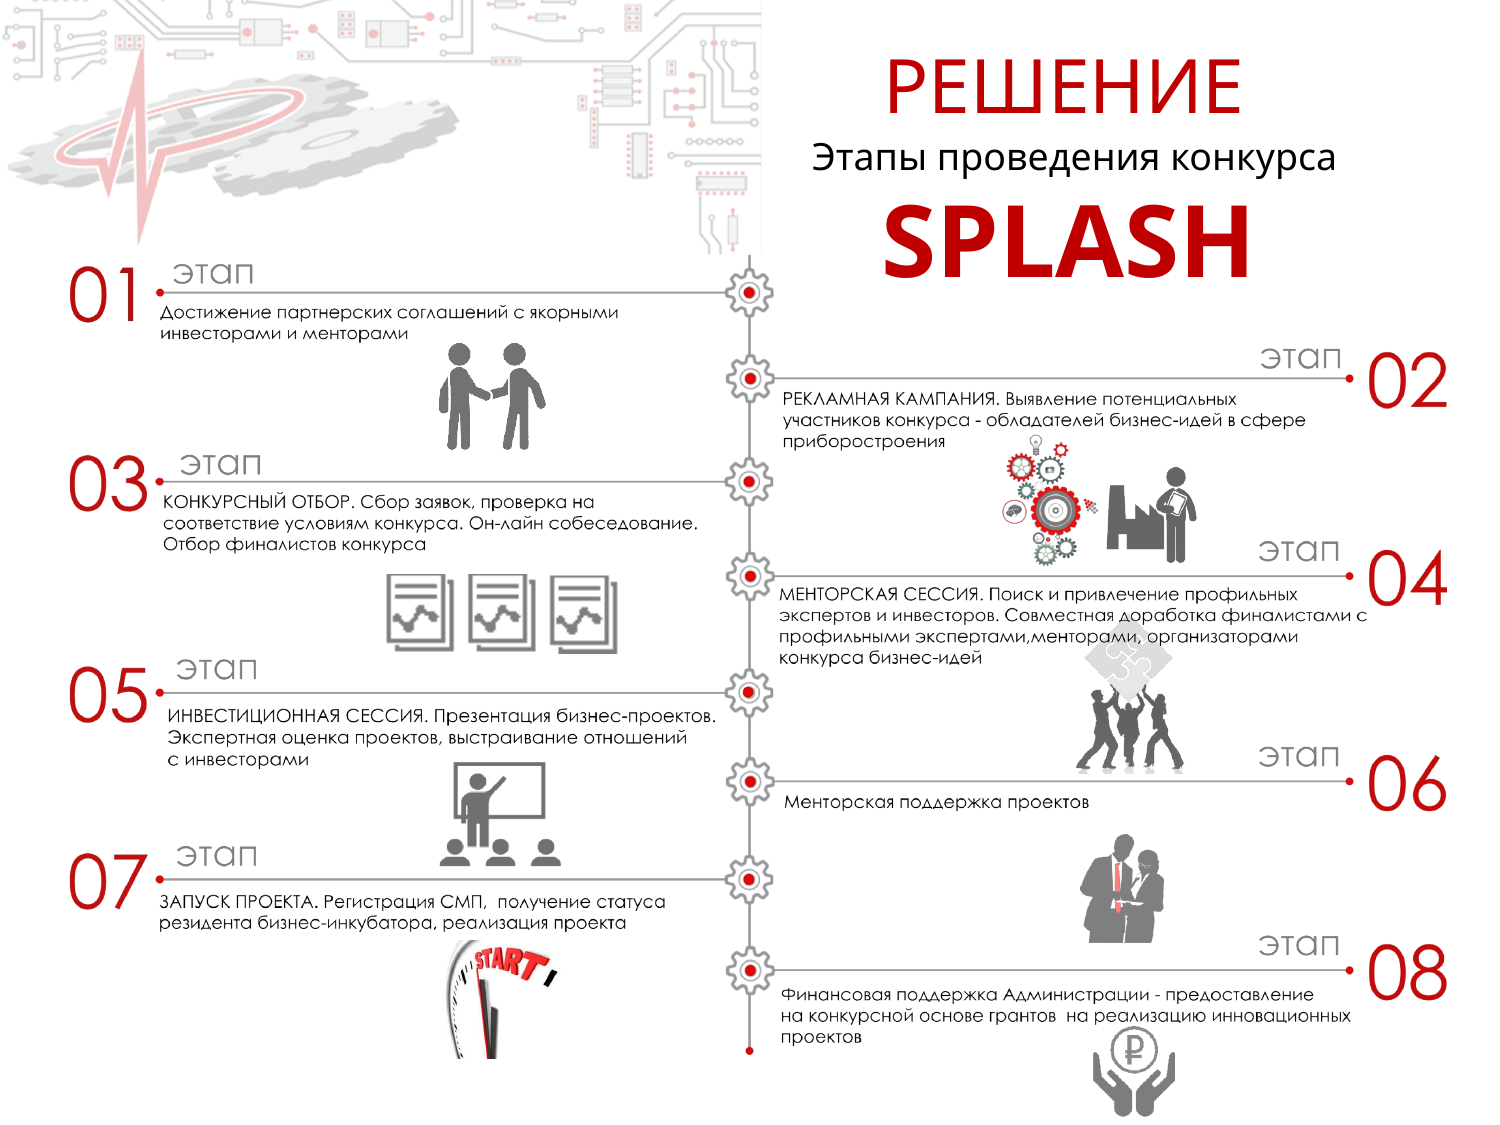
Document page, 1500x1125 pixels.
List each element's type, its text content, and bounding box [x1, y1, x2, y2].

text_box SPLASH [773, 186, 1365, 218]
text_box Этапы проведения конкурса [773, 125, 1376, 186]
picture [1, 0, 1448, 1125]
text_box РЕШЕНИЕ [868, 30, 1376, 125]
